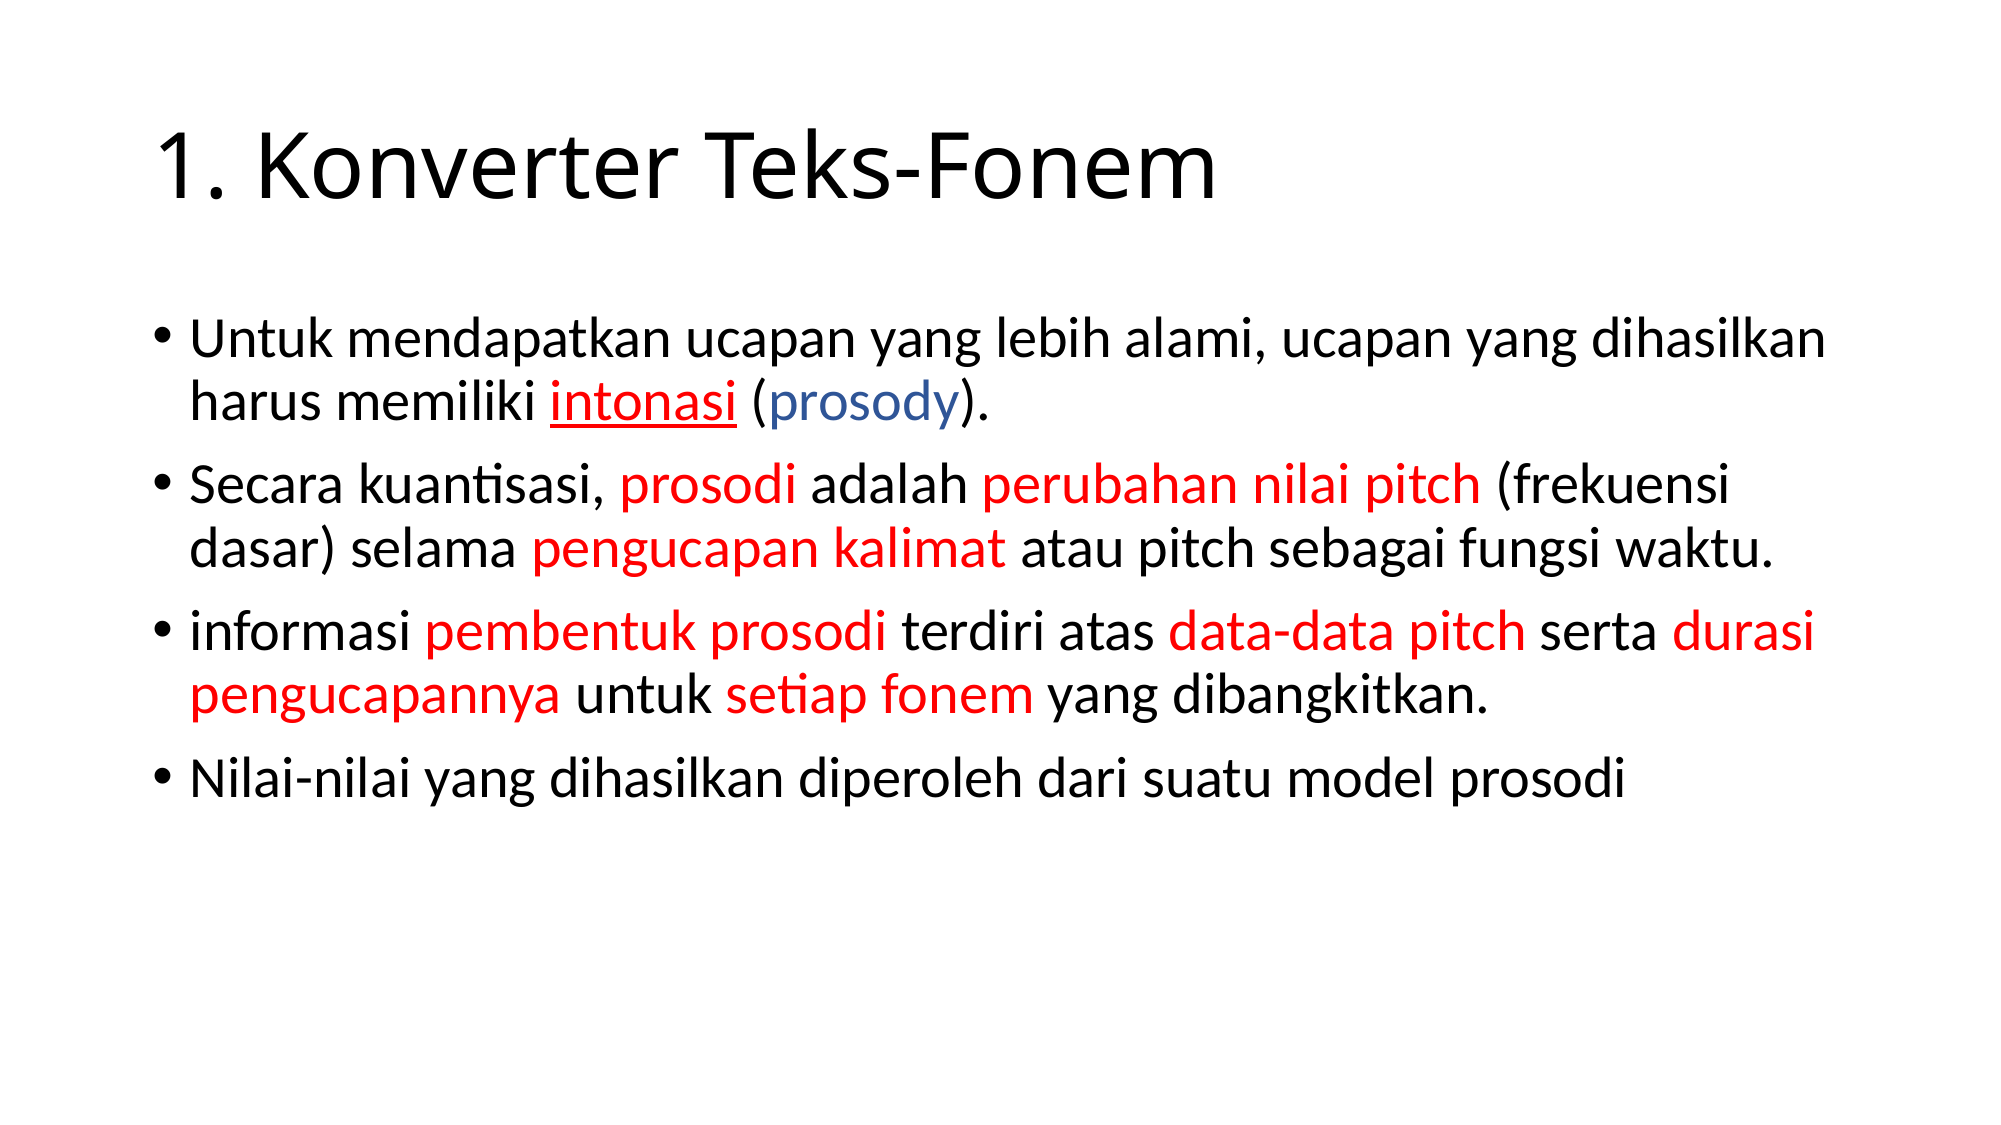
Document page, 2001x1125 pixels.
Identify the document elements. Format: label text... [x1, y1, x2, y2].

list Untuk mendapatkan ucapan yang lebih alami, ucapan yang dihasilkan harus memiliki intonasi (prosody). Secara kuantisasi, prosodi adalah perubahan nilai pitch (frekuensi dasar) selama pengucapan kalimat atau pitch sebagai fungsi waktu. informasi pembentuk prosodi terdiri atas data-data pitch serta durasi pengucapannya untuk setiap fonem yang dibangkitkan. Nilai-nilai yang dihasilkan diperoleh dari suatu model prosodi [137, 299, 1863, 1014]
title 1. Konverter Teks-Fonem [137, 59, 1863, 278]
